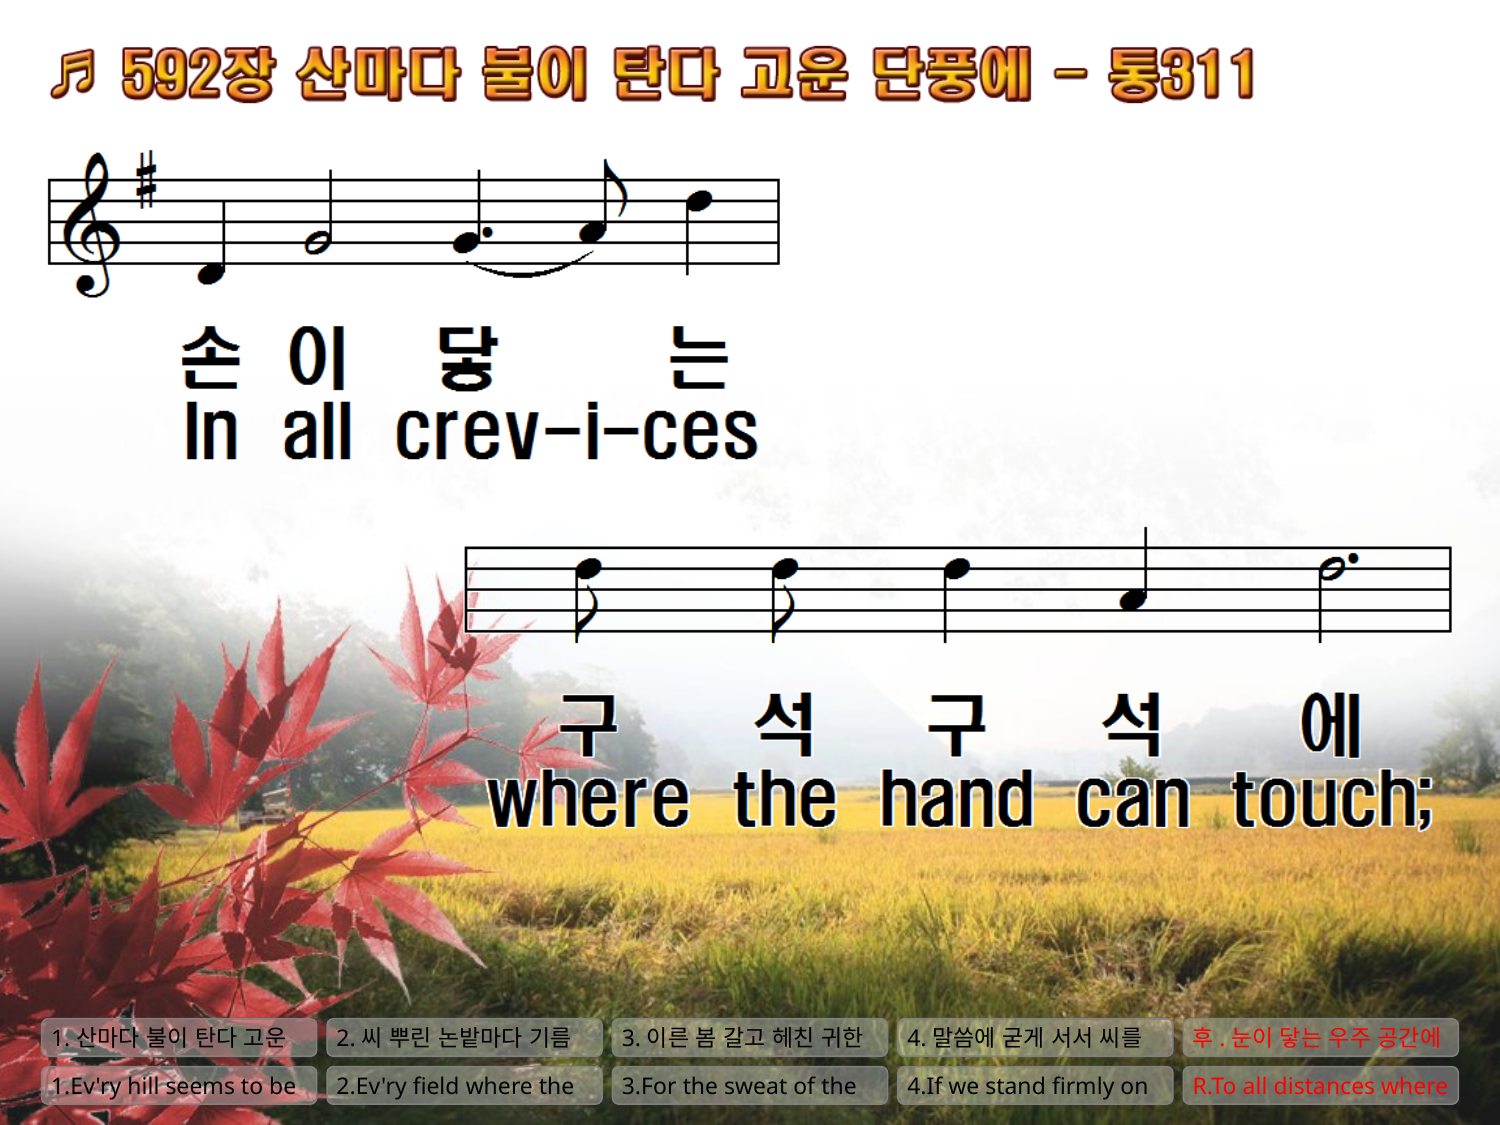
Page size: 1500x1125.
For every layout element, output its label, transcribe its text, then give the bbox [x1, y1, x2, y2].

text_box 4.If we stand firmly on [897, 1066, 1173, 1105]
text_box 1.산마다 불이 탄다 고운 [41, 1018, 317, 1057]
text_box 2.Ev'ry field where the [327, 1066, 603, 1105]
text_box 2.씨 뿌린 논밭마다 기름 [327, 1018, 603, 1057]
text_box 후.눈이 닿는 우주 공간에 [1183, 1018, 1459, 1057]
text_box 1.Ev'ry hill seems to be [41, 1066, 317, 1105]
text_box R.To all distances where [1183, 1066, 1459, 1105]
text_box 3.For the sweat of the [612, 1066, 888, 1105]
text_box 4.말씀에 굳게 서서 씨를 [897, 1018, 1173, 1057]
picture [0, 0, 1500, 844]
text_box 3.이른 봄 갈고 헤친 귀한 [612, 1018, 888, 1057]
